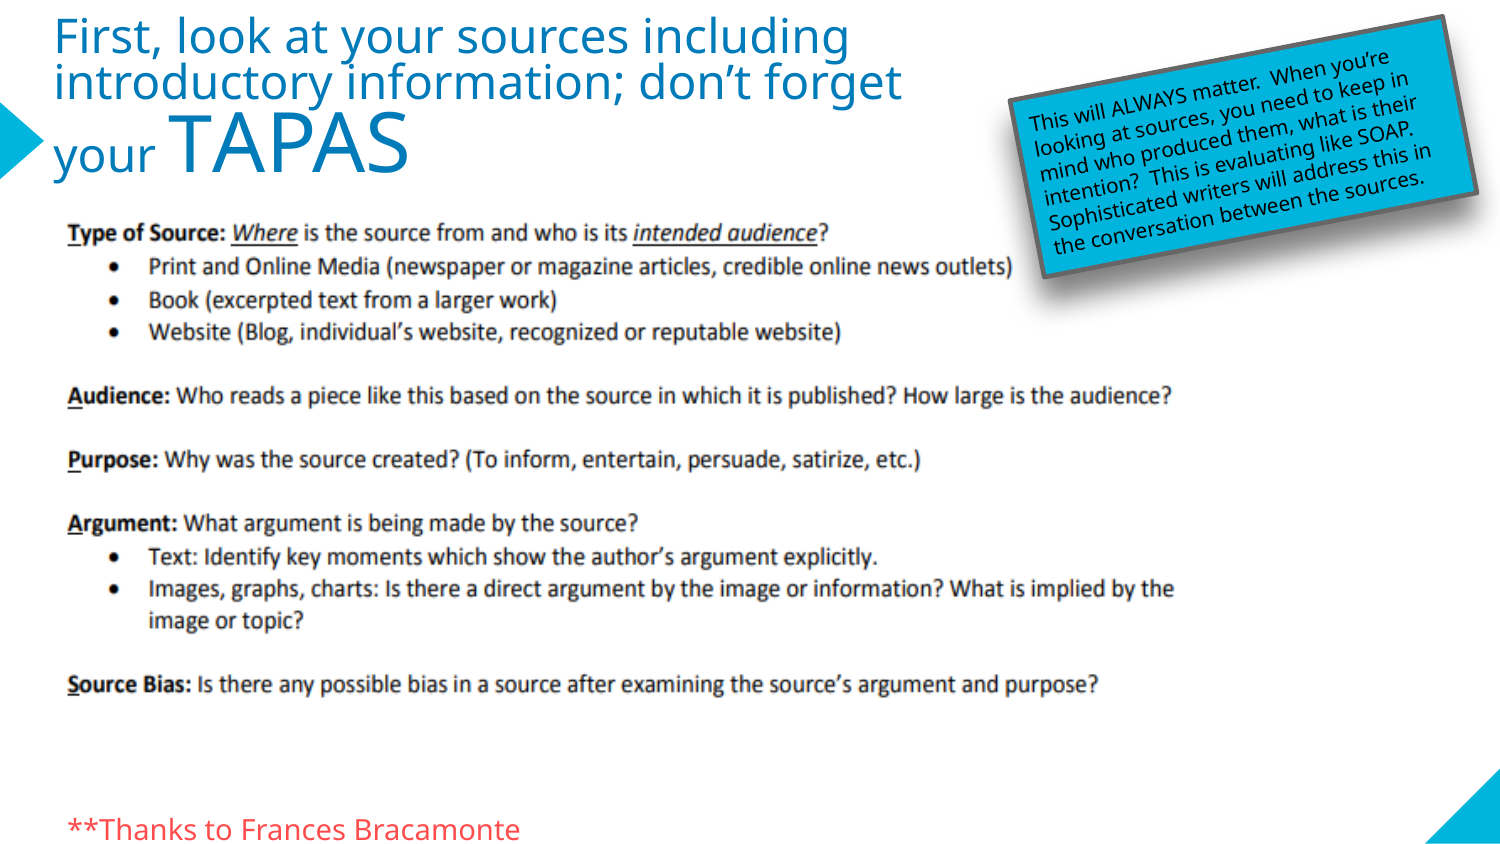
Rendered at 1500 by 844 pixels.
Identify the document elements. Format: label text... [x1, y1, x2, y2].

picture [1250, 204, 1264, 209]
text_box **Thanks to Frances Bracamonte [52, 796, 584, 844]
picture [1118, 207, 1125, 214]
title First, look at your sources including introductory information; don’t forget your TAPAS [53, 16, 1010, 148]
picture [7, 204, 1284, 750]
text_box This will ALWAYS matter. When you’re looking at sources, you need to keep in mind who produced them, what is their intention? This is evaluating like SOAP. Sophisticated writers will address this in the conversation between the sources. [1009, 16, 1477, 230]
